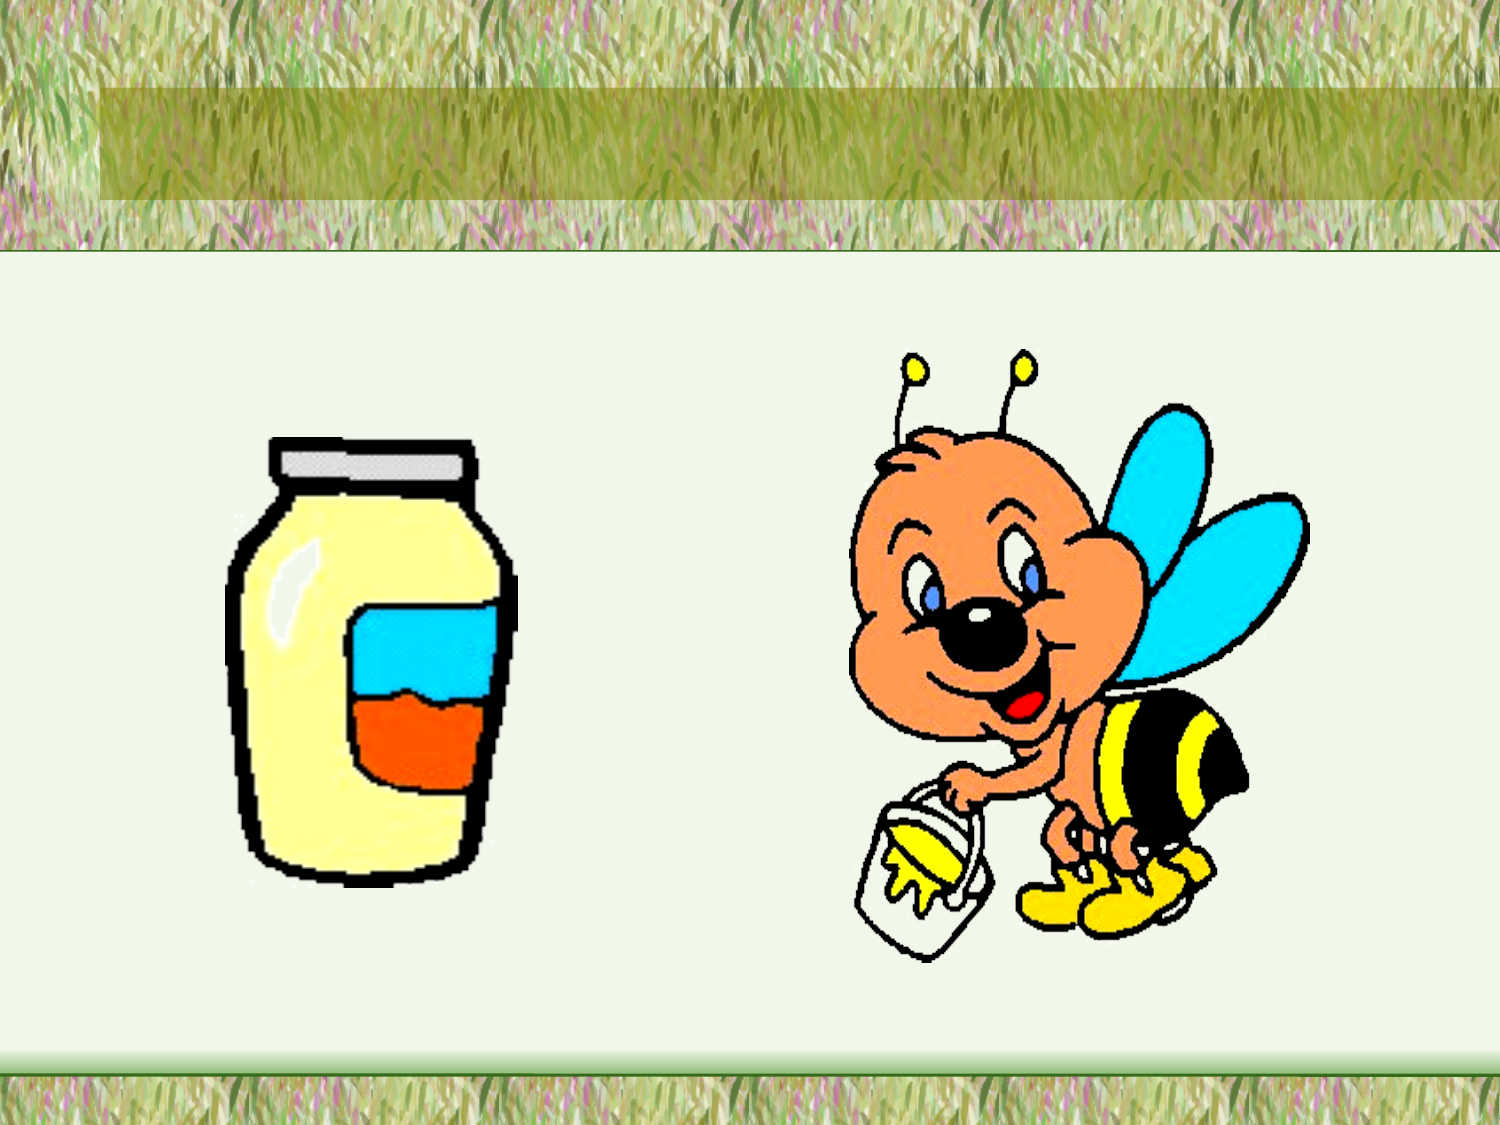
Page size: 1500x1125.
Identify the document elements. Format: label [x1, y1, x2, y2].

picture [224, 437, 518, 888]
picture [0, 0, 1500, 250]
picture [0, 1077, 1500, 1125]
picture [849, 349, 1309, 963]
